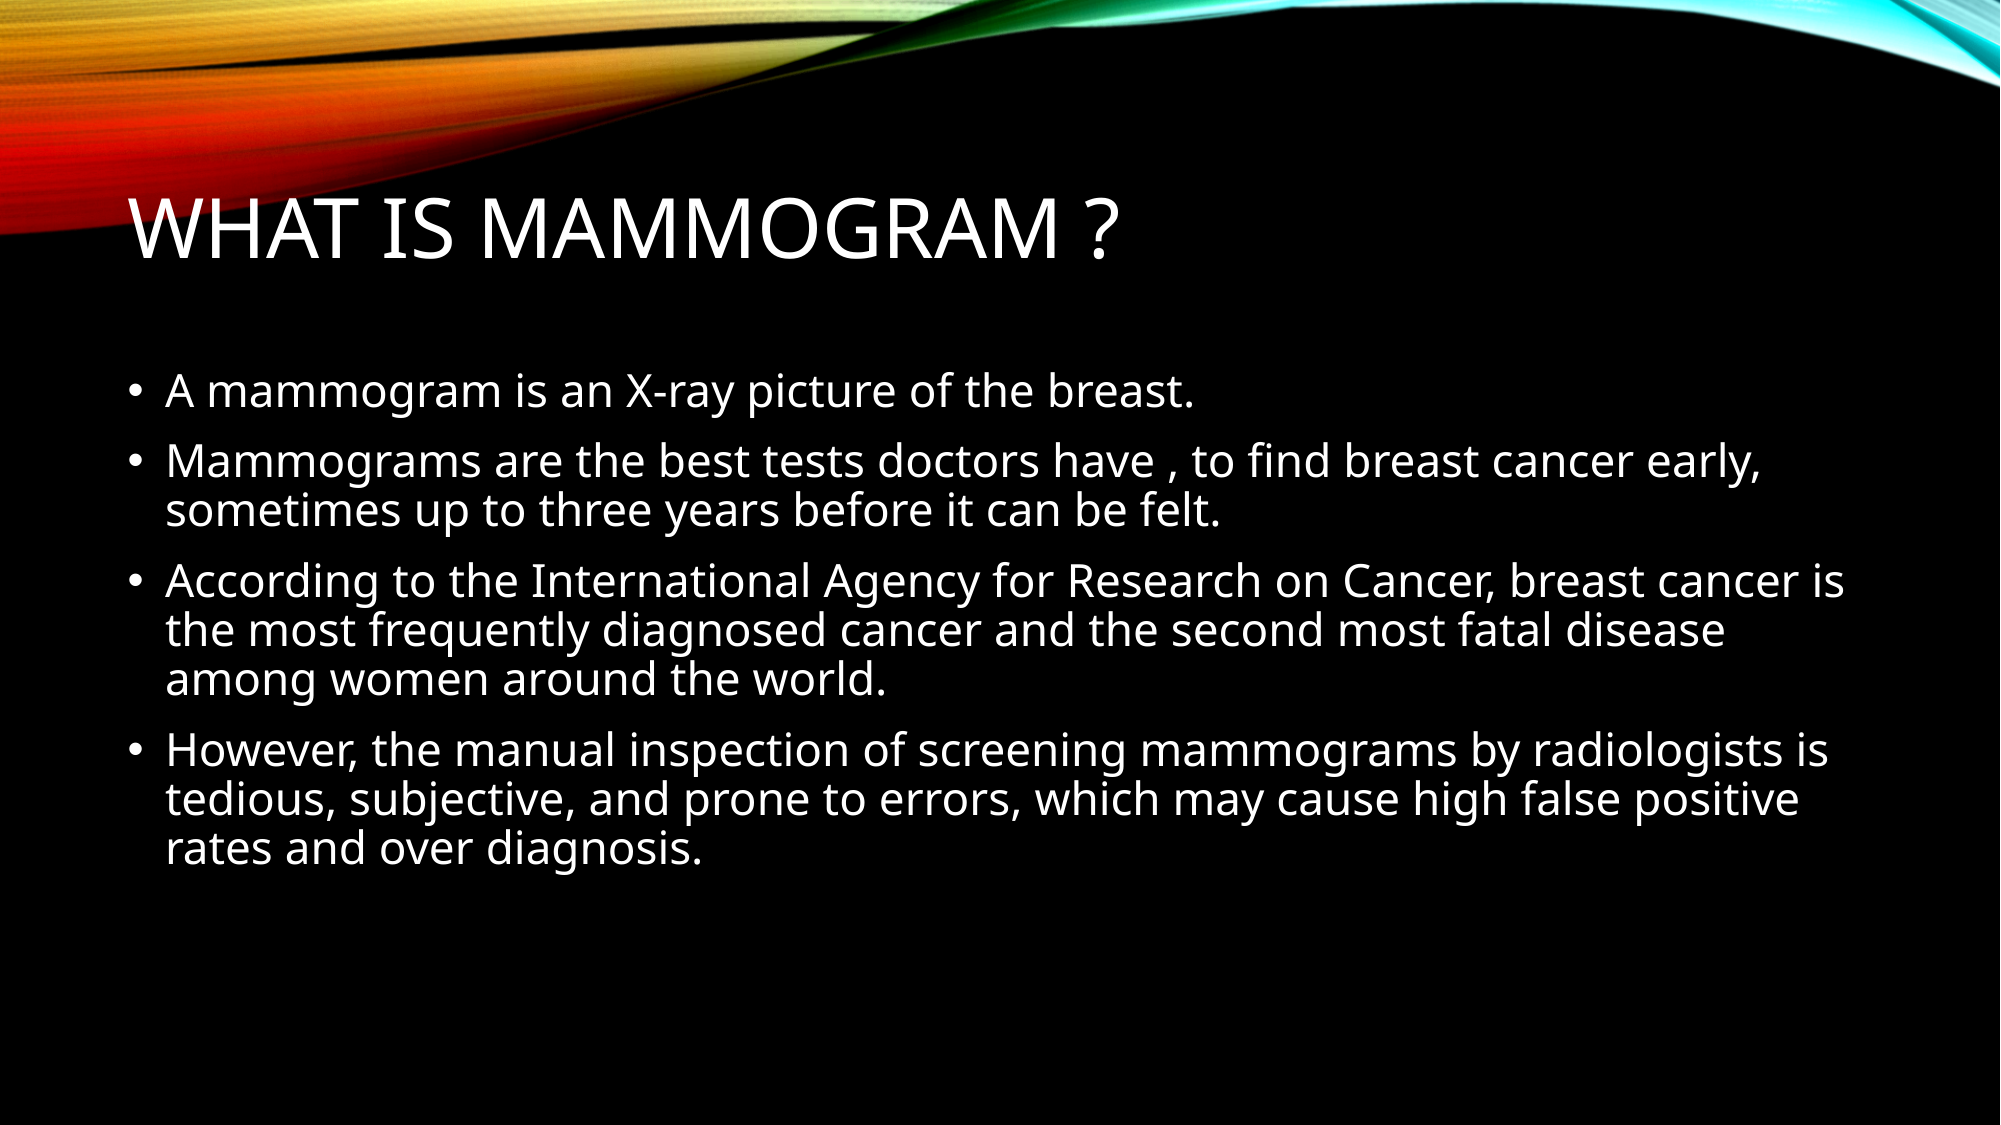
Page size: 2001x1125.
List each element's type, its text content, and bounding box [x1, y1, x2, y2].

list A mammogram is an X-ray picture of the breast. Mammograms are the best tests doctors have , to find breast cancer early, sometimes up to three years before it can be felt. According to the International Agency for Research on Cancer, breast cancer is the most frequently diagnosed cancer and the second most fatal disease among women around the world. However, the manual inspection of screening mammograms by radiologists is tedious, subjective, and prone to errors, which may cause high false positive rates and over diagnosis. [112, 360, 1888, 1021]
title WHAT IS MAMMOGRAM ? [112, 125, 1888, 338]
picture [0, 0, 2000, 237]
